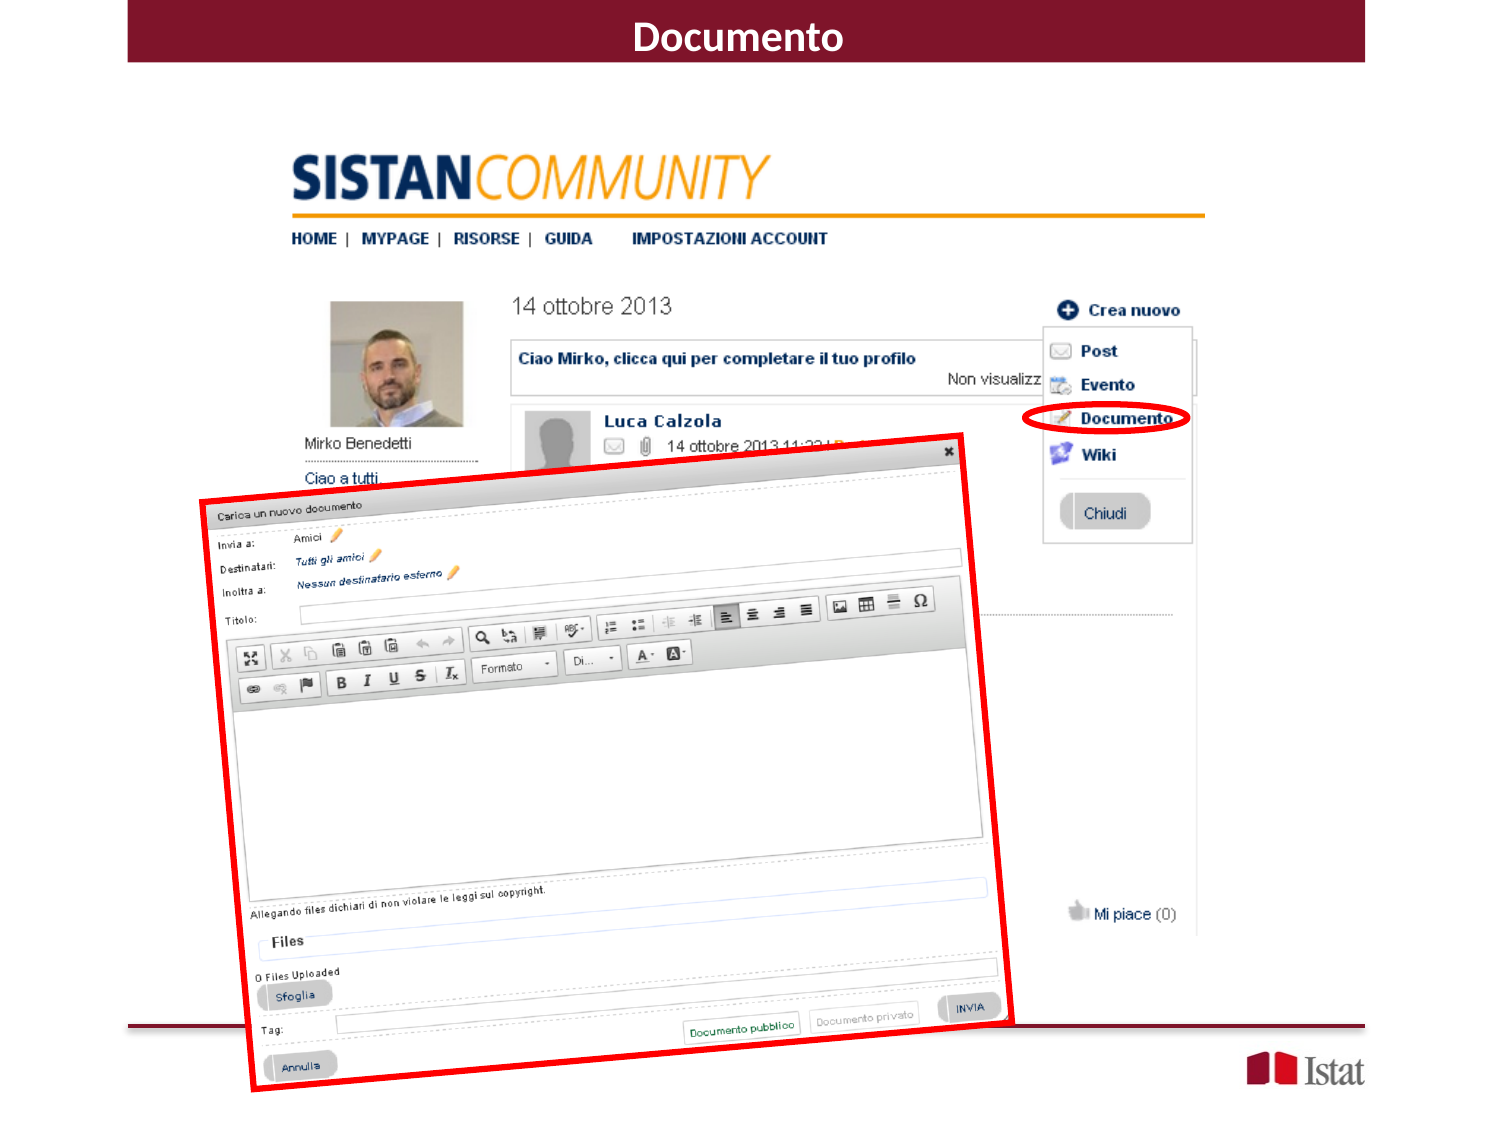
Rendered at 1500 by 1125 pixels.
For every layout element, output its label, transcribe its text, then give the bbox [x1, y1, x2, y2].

picture [1239, 1041, 1373, 1096]
text_box Documento [617, 0, 860, 68]
picture [207, 128, 1205, 1085]
